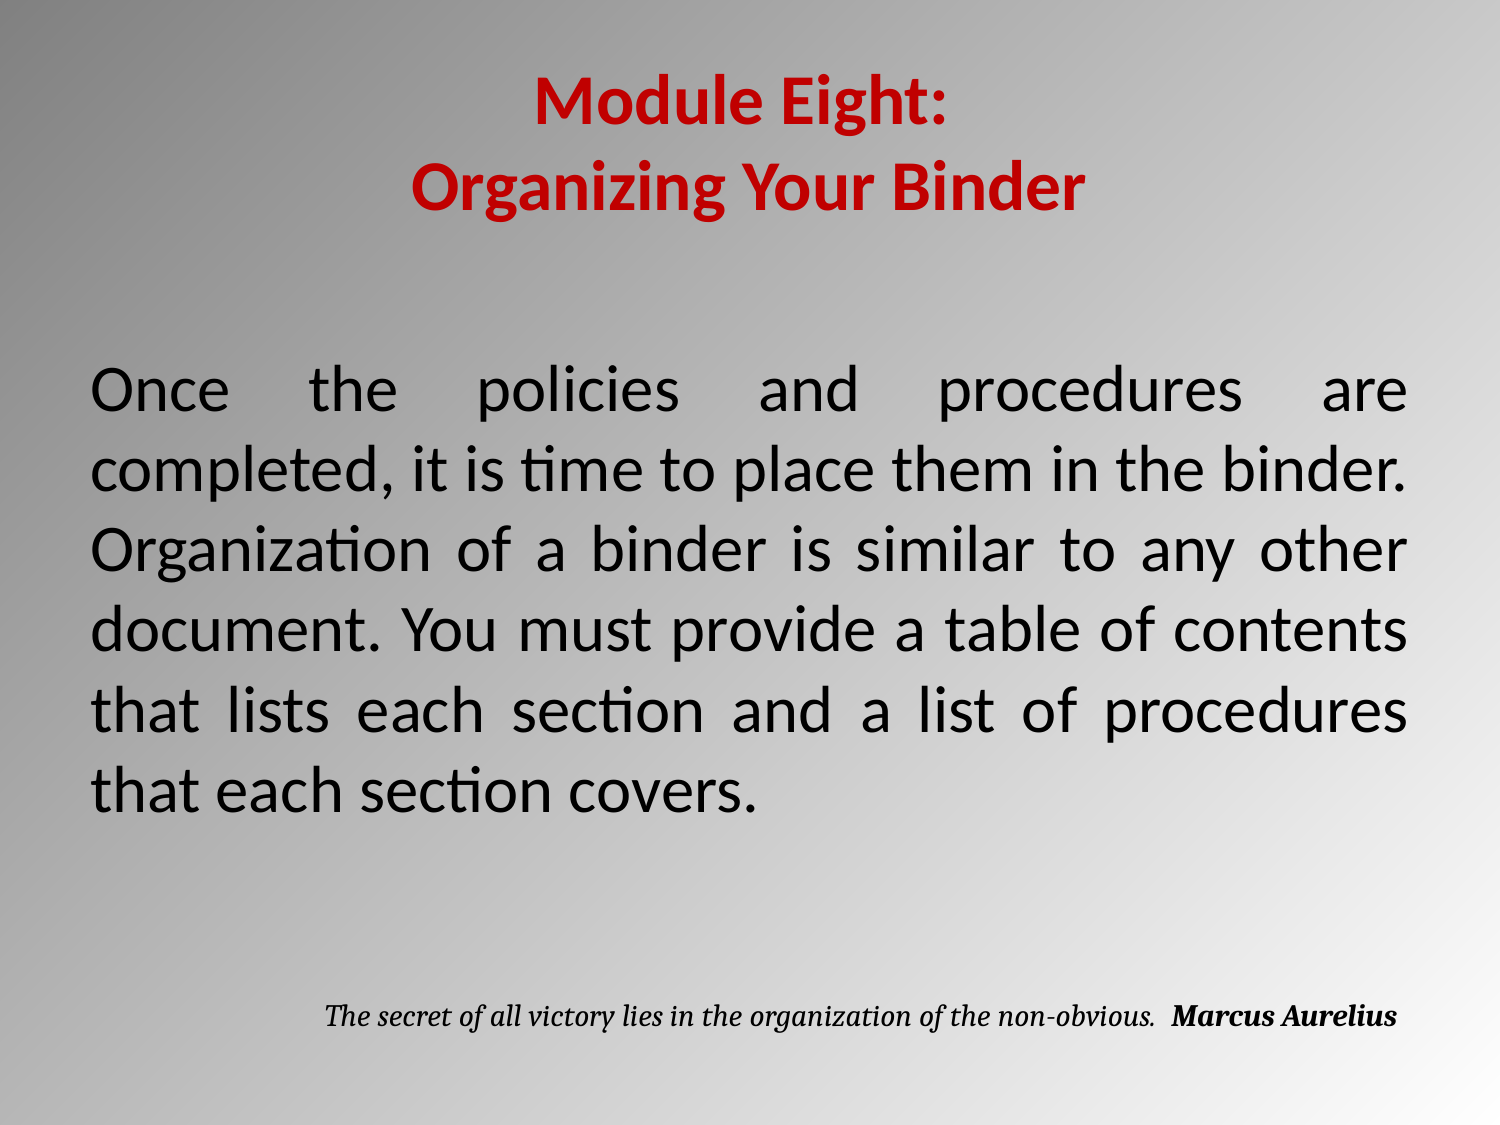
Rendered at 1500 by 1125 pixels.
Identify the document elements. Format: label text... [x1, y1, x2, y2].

title Module Eight: Organizing Your Binder [75, 45, 1425, 233]
list Once the policies and procedures are completed, it is time to place them in the binder. Organization of a binder is similar to any other document. You must provide a table of contents that lists each section and a list of procedures that each section covers. [75, 337, 1425, 1005]
list The secret of all victory lies in the organization of the non-obvious. Marcus Aurelius [0, 987, 1413, 1125]
